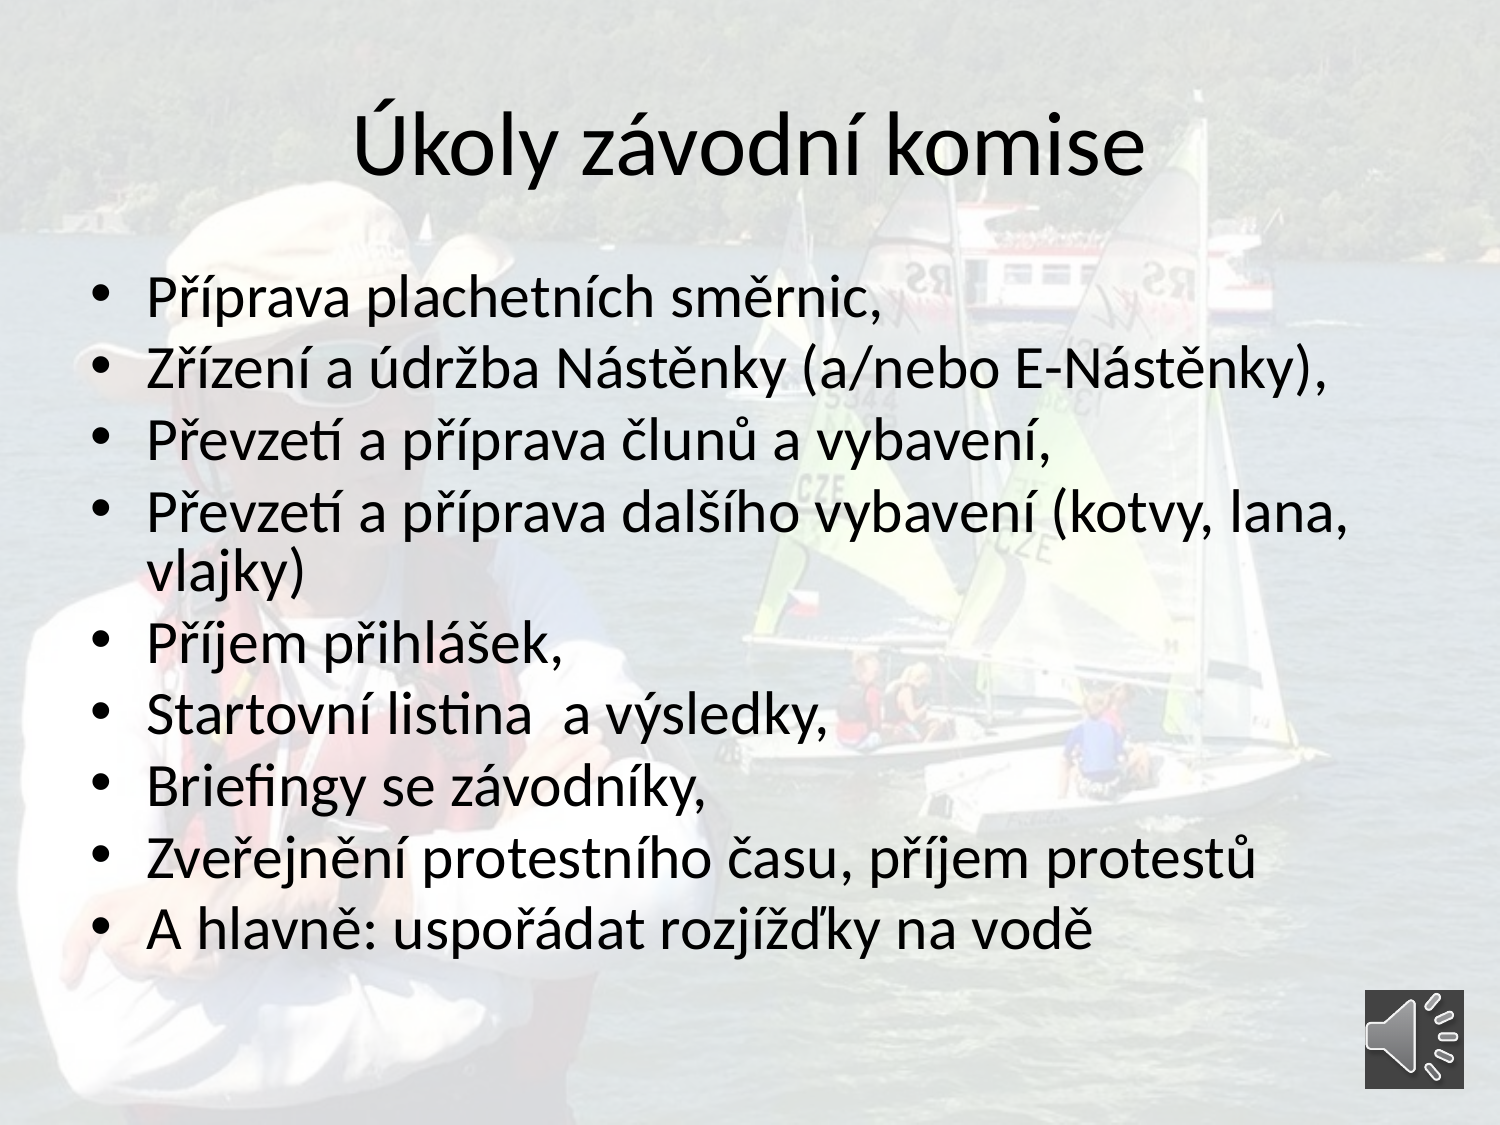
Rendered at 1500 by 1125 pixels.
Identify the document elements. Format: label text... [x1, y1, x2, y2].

picture [1364, 989, 1465, 1090]
title Úkoly závodní komise [75, 45, 1425, 233]
list Příprava plachetních směrnic, Zřízení a údržba Nástěnky (a/nebo E-Nástěnky), Převzetí a příprava člunů a vybavení, Převzetí a příprava dalšího vybavení (kotvy, lana, vlajky) Příjem přihlášek, Startovní listina a výsledky, Briefingy se závodníky, Zveřejnění protestního času, příjem protestů A hlavně: uspořádat rozjížďky na vodě [75, 262, 1425, 1005]
